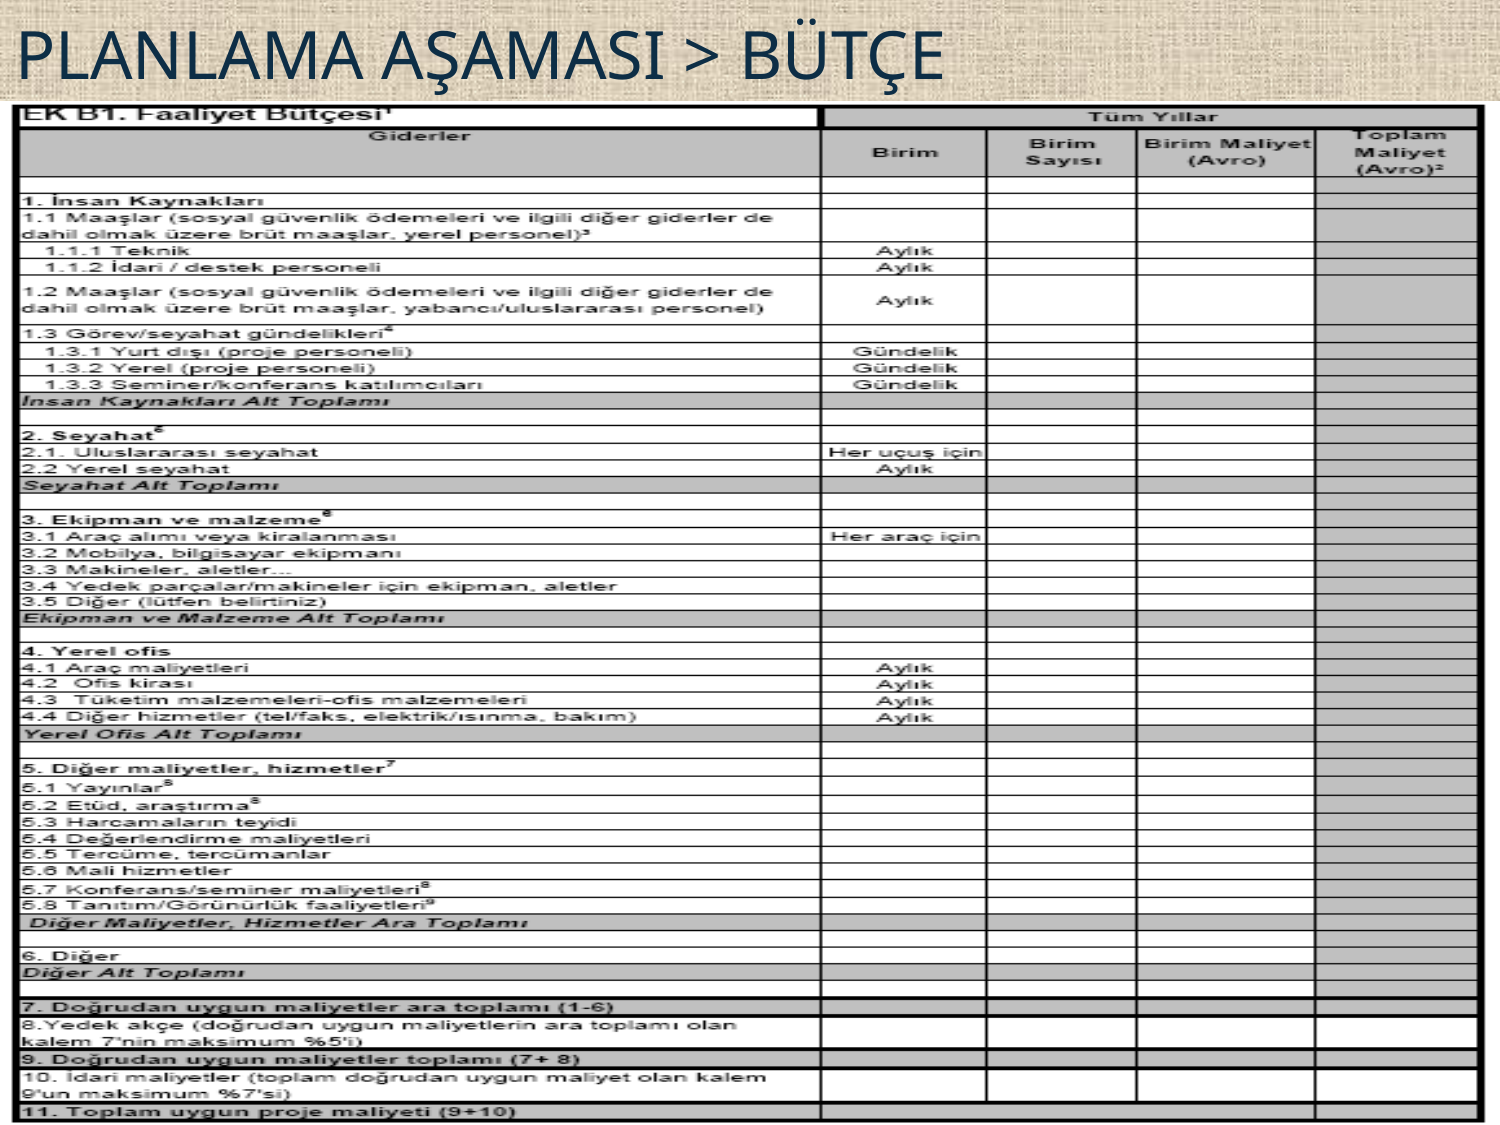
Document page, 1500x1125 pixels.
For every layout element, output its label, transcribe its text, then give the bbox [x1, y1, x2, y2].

picture [0, 100, 1500, 1125]
title Planlama Aşaması > Bütçe [0, 0, 1500, 100]
